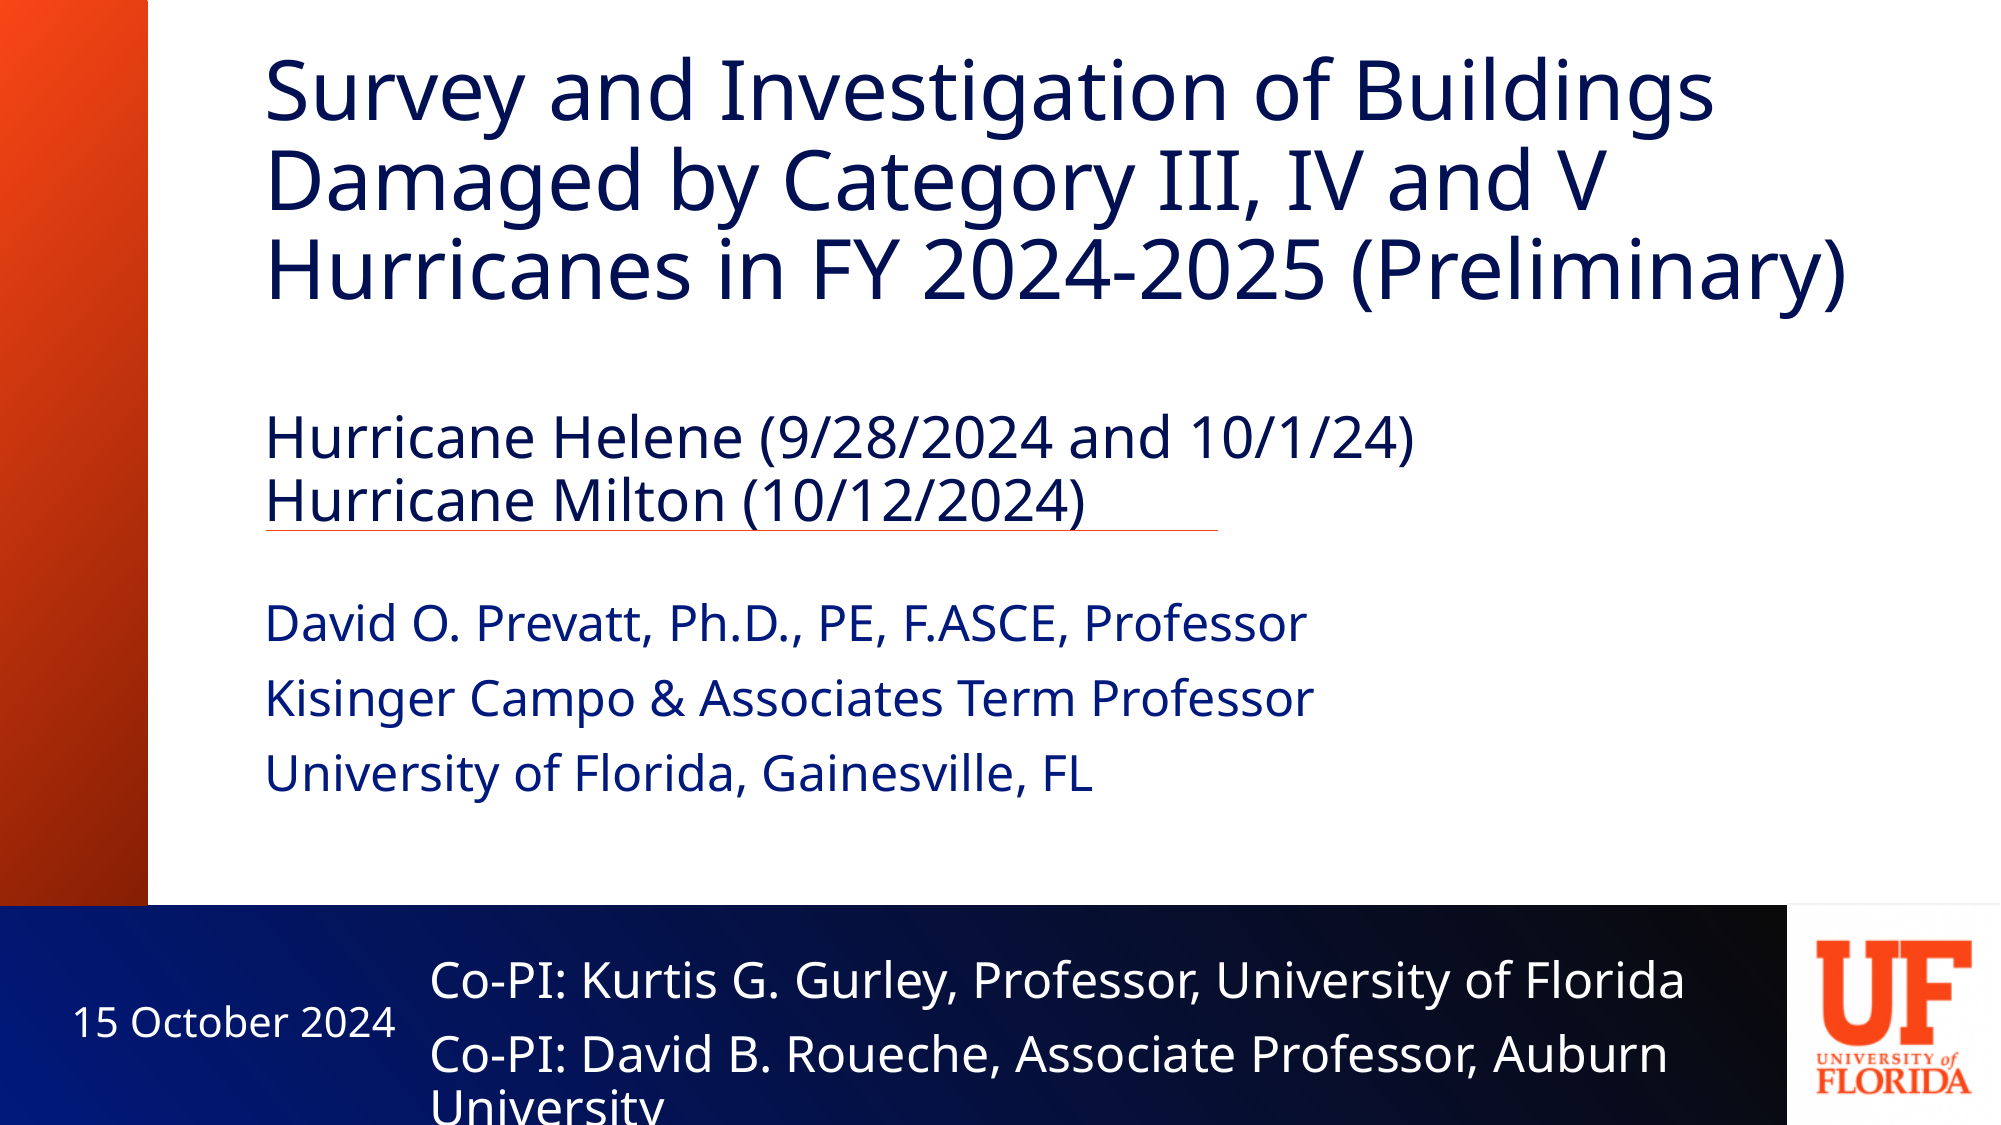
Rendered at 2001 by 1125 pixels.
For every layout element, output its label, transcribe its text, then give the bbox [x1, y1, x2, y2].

text_box Co-PI: Kurtis G. Gurley, Professor, University of Florida Co-PI: David B. Roueche, Associate Professor, Auburn University [414, 947, 1915, 1125]
picture [1765, 860, 2001, 1125]
subtitle David O. Prevatt, Ph.D., PE, F.ASCE, Professor Kisinger Campo & Associates Term Professor University of Florida, Gainesville, FL [249, 590, 1750, 863]
text_box 15 October 2024 [56, 978, 414, 1053]
title Survey and Investigation of Buildings Damaged by Category III, IV and V Hurricanes in FY 2024-2025 (Preliminary) Hurricane Helene (9/28/2024 and 10/1/24) Hurricane Milton (10/12/2024) [249, 40, 1886, 433]
